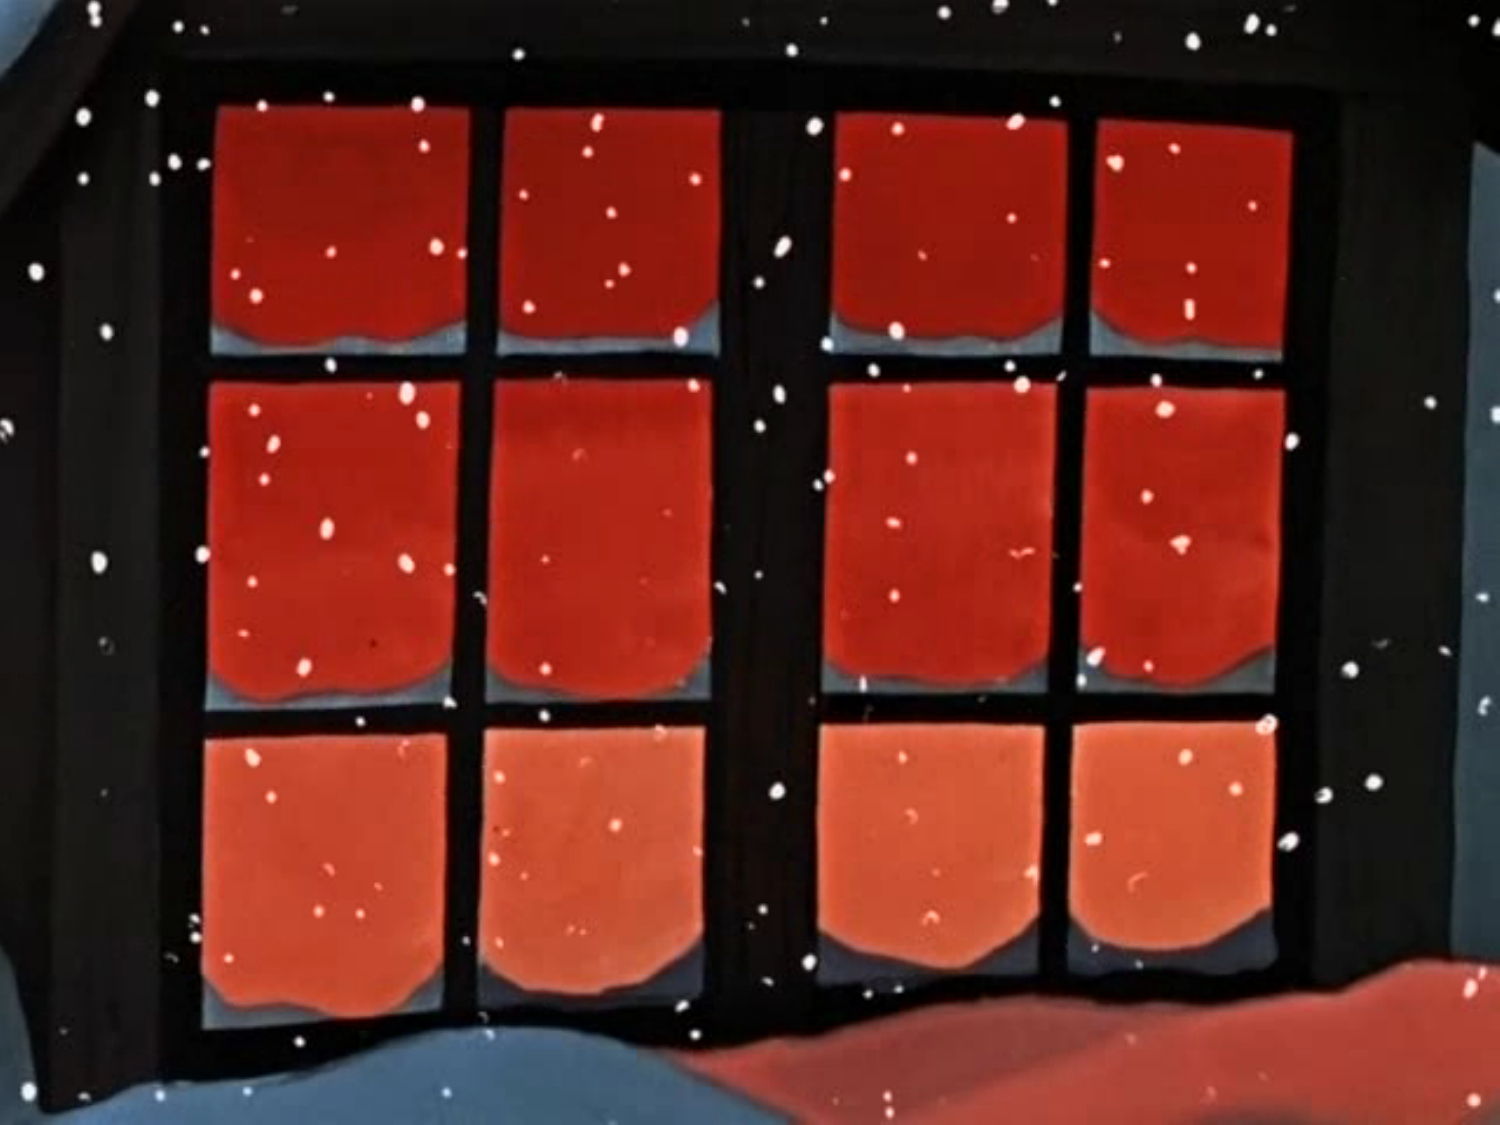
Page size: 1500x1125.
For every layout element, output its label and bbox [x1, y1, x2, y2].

list [0, 0, 1500, 1125]
